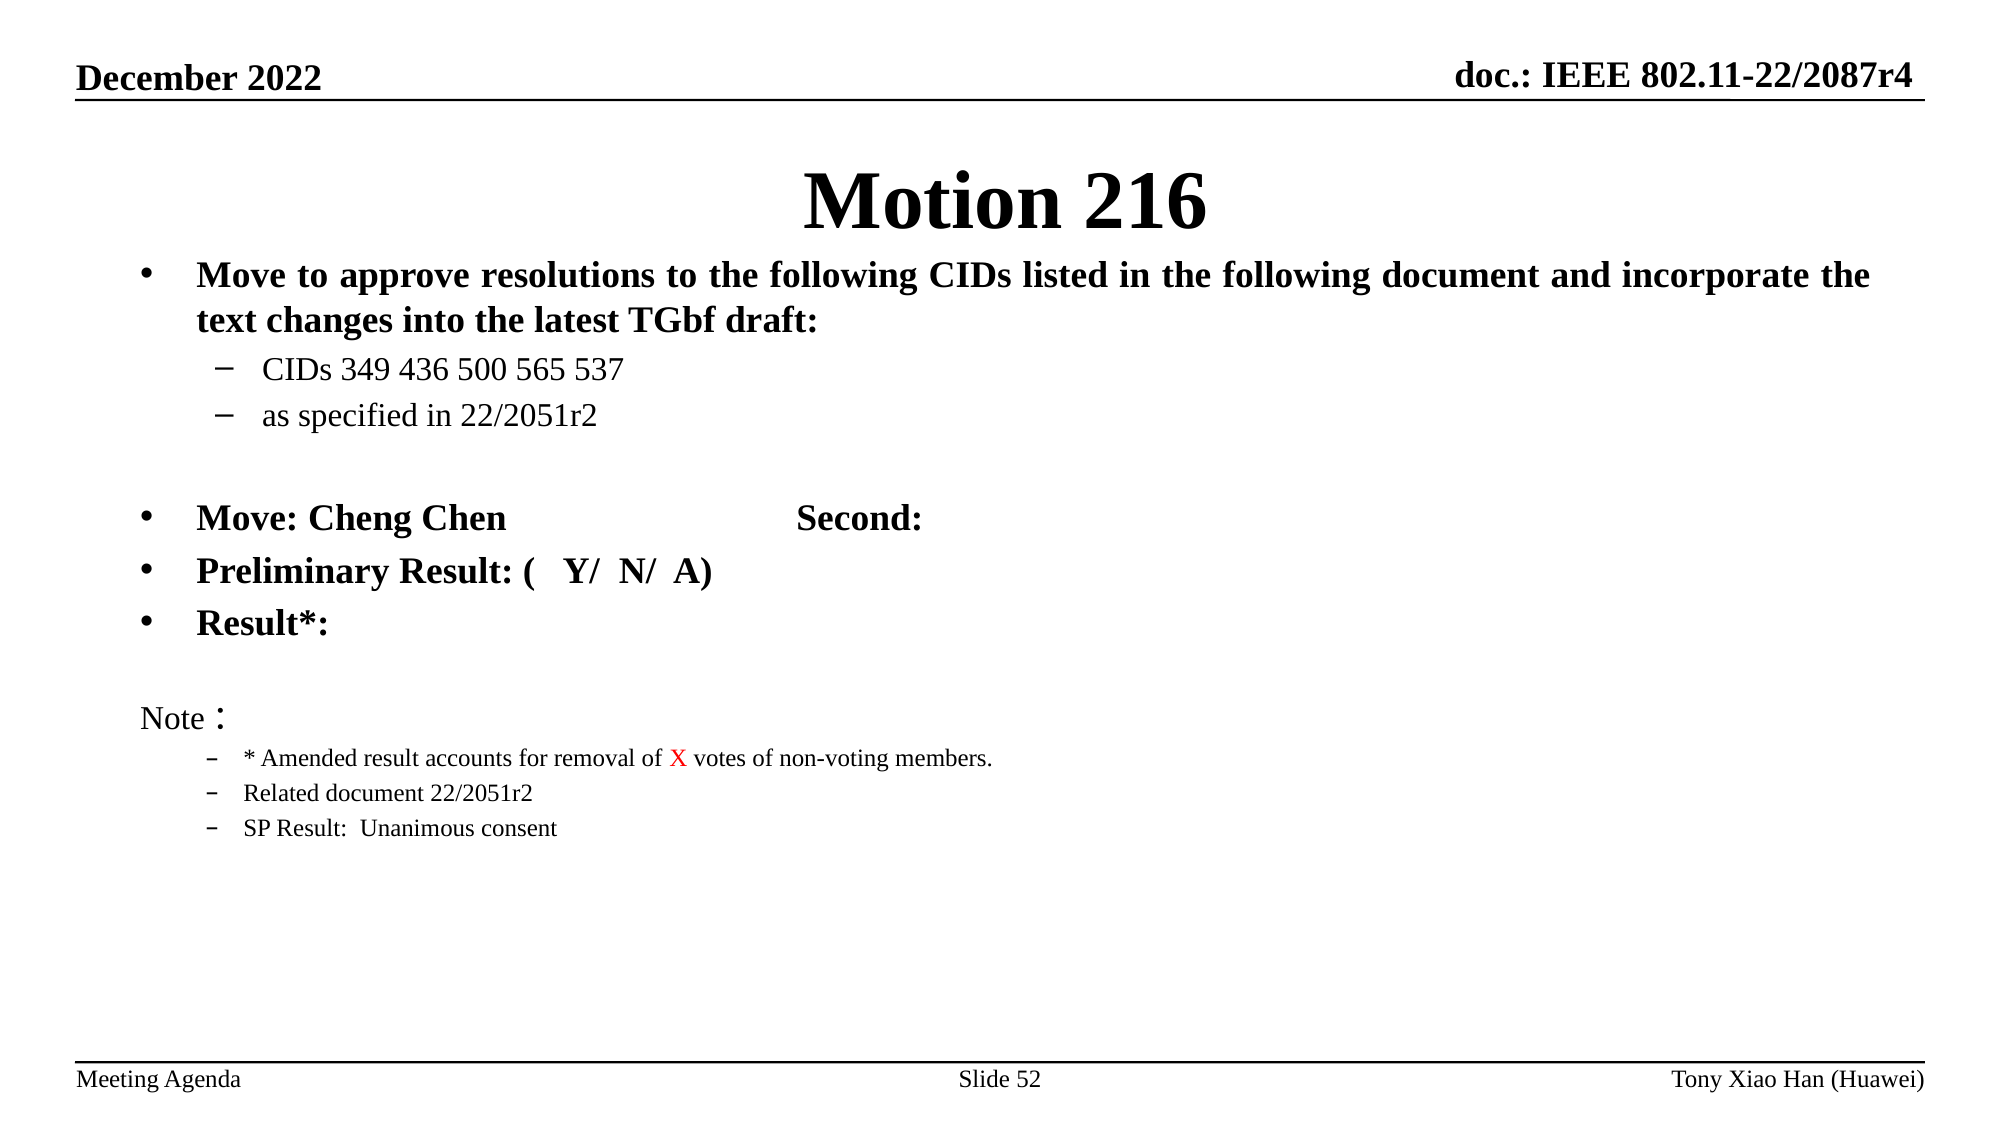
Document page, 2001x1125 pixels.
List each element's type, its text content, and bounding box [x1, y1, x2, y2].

text_box Motion 216 [368, 137, 1644, 212]
text_box Move to approve resolutions to the following CIDs listed in the following document and incorporate the text changes into the latest TGbf draft: CIDs 349 436 500 565 537 as specified in 22/2051r2 Move: Cheng Chen Second: Preliminary Result: ( Y/ N/ A) Result*: Note： * Amended result accounts for removal of X votes of non-voting members. Related document 22/2051r2 SP Result: Unanimous consent [125, 212, 1888, 900]
